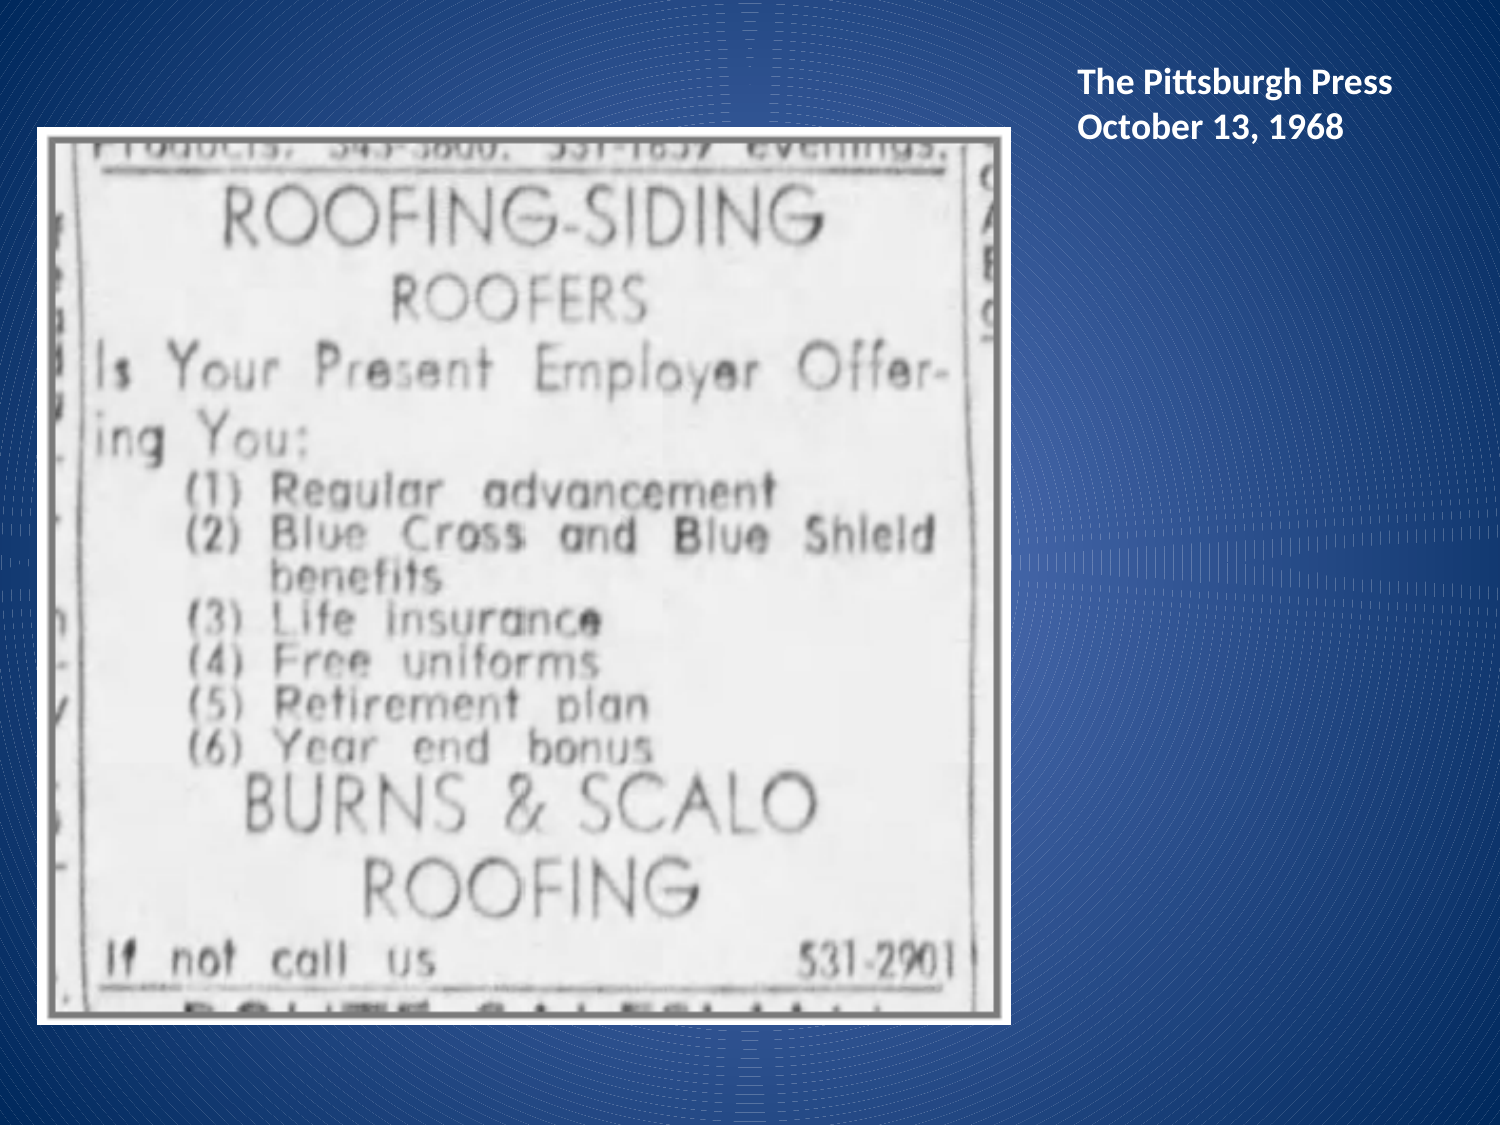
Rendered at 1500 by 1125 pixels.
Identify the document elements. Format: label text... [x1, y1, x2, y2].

text_box The Pittsburgh Press October 13, 1968 [1062, 49, 1475, 155]
picture [37, 127, 1012, 1026]
